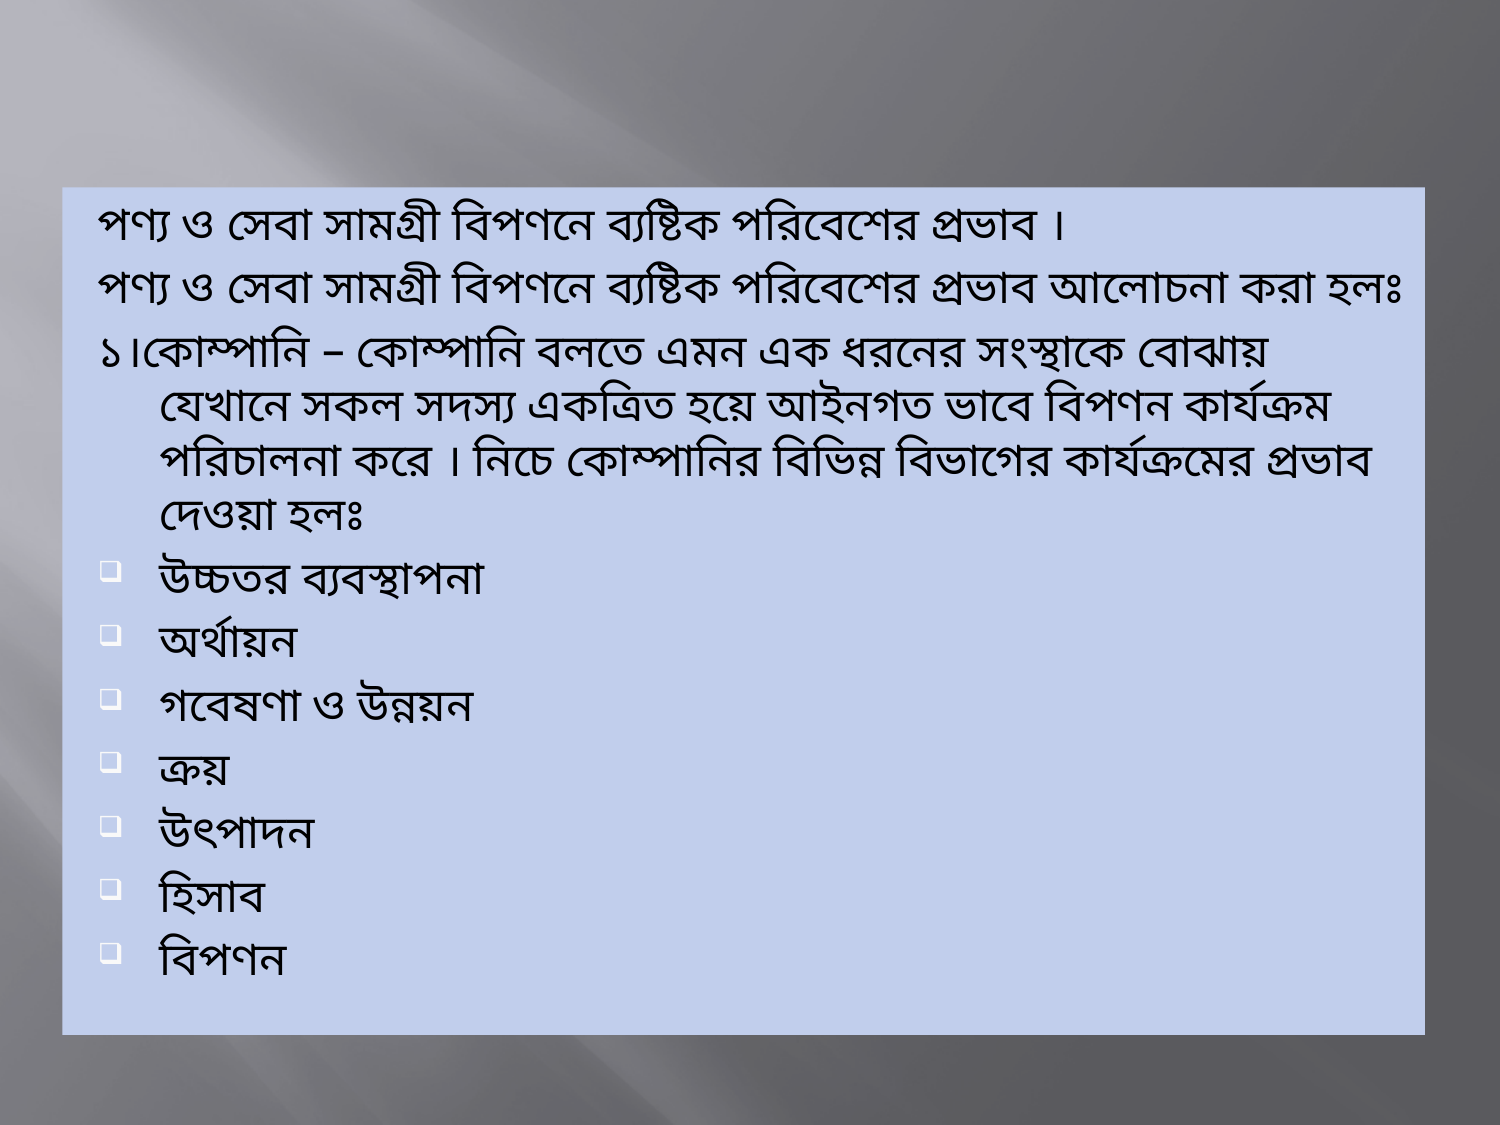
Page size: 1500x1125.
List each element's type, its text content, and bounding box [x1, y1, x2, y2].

list পণ্য ও সেবা সামগ্রী বিপণনে ব্যষ্টিক পরিবেশের প্রভাব । পণ্য ও সেবা সামগ্রী বিপণনে ব্যষ্টিক পরিবেশের প্রভাব আলোচনা করা হলঃ ১।কোম্পানি – কোম্পানি বলতে এমন এক ধরনের সংস্থাকে বোঝায় যেখানে সকল সদস্য একত্রিত হয়ে আইনগত ভাবে বিপণন কার্যক্রম পরিচালনা করে । নিচে কোম্পানির বিভিন্ন বিভাগের কার্যক্রমের প্রভাব দেওয়া হলঃ উচ্চতর ব্যবস্থাপনা অর্থায়ন গবেষণা ও উন্নয়ন ক্রয় উৎপাদন হিসাব বিপণন [62, 187, 1425, 1035]
